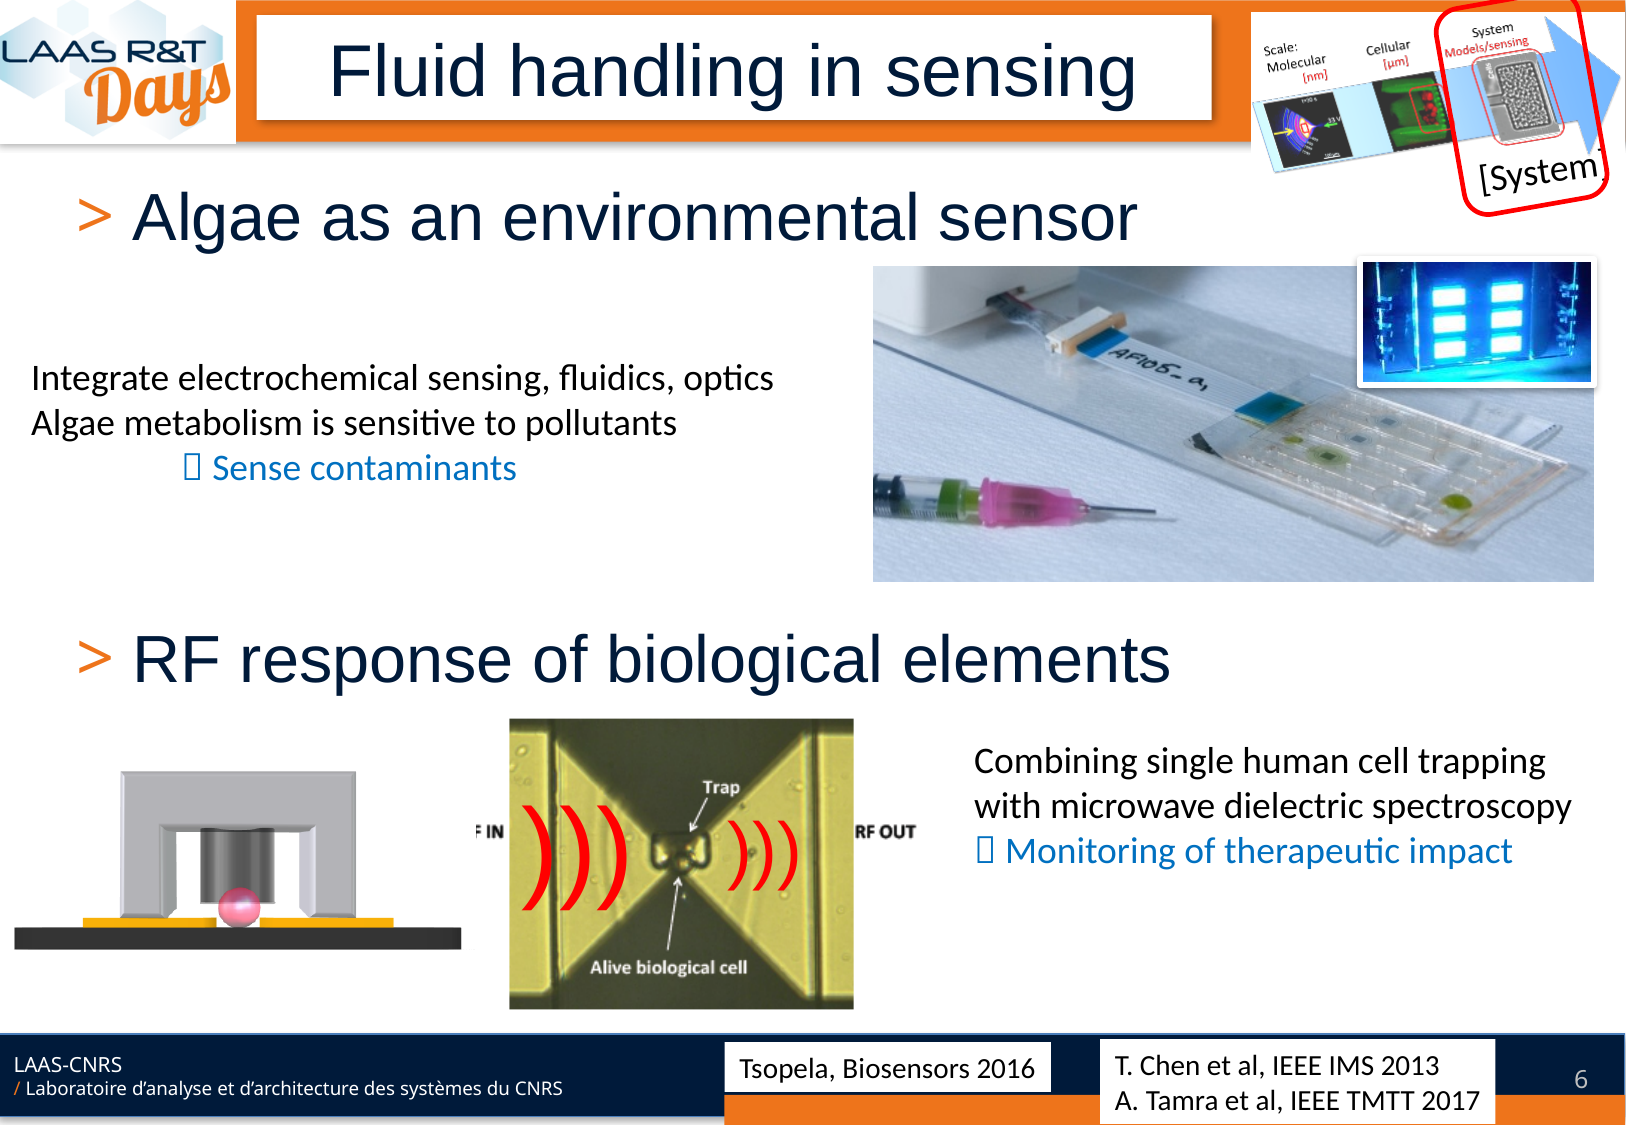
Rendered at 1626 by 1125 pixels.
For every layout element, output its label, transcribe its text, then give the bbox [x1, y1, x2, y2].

picture [0, 0, 236, 144]
picture [1250, 11, 1625, 180]
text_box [453, 710, 921, 1023]
text_box [1461, 188, 1605, 217]
picture [0, 767, 476, 950]
text_box [1448, 0, 1581, 9]
text_box T. Chen et al, IEEE IMS 2013 A. Tamra et al, IEEE TMTT 2017 [1100, 1039, 1496, 1124]
text_box Tsopela, Biosensors 2016 [724, 1042, 1051, 1092]
title Fluid handling in sensing [256, 15, 1212, 120]
text_box Integrate electrochemical sensing, fluidics, optics Algae metabolism is sensitive to pollutants  Sense contaminants [16, 345, 868, 496]
list Algae as an environmental sensor [61, 166, 1524, 269]
text_box Combining single human cell trapping with microwave dielectric spectroscopy  Monitoring of therapeutic impact [959, 728, 1610, 879]
picture [873, 261, 1594, 583]
text_box RF response of biological elements [61, 608, 1524, 711]
